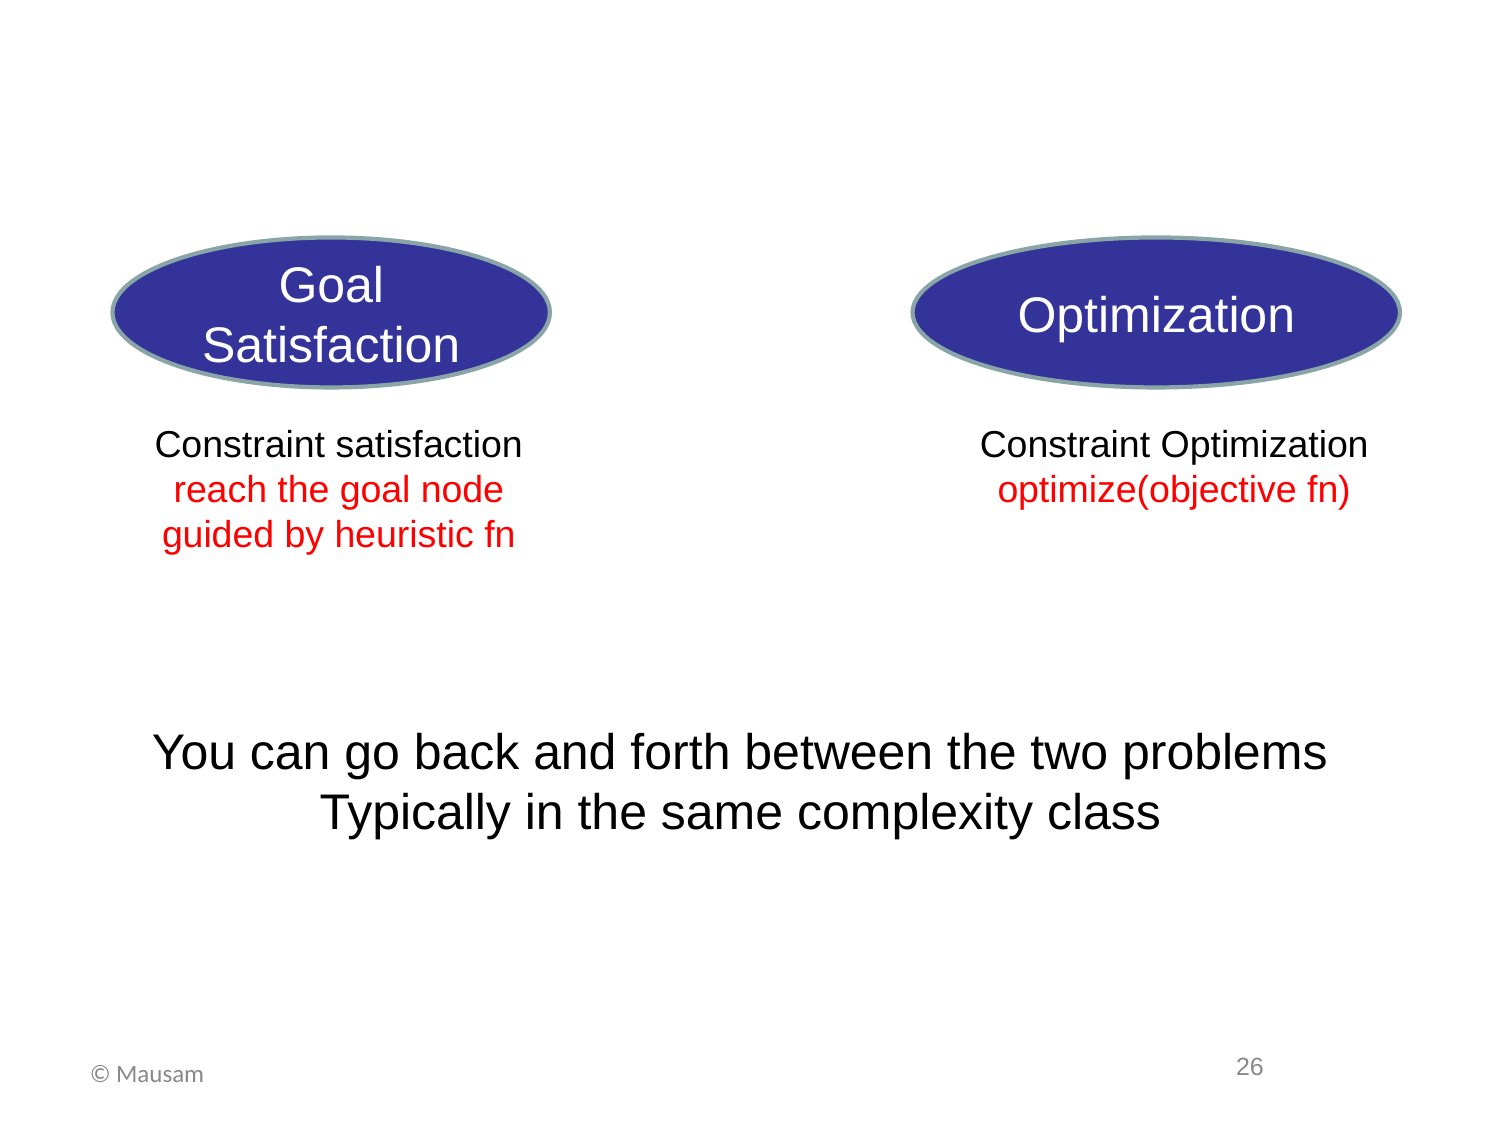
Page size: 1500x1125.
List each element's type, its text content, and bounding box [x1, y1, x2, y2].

slide_number 26 [1074, 1042, 1425, 1103]
text_box You can go back and forth between the two problems Typically in the same complexity class [136, 712, 1344, 848]
text_box Constraint Optimization optimize(objective fn) [964, 412, 1384, 518]
text_box © Mausam [75, 1042, 425, 1103]
text_box Constraint satisfaction reach the goal node guided by heuristic fn [139, 412, 538, 563]
text_box Goal Satisfaction [110, 235, 553, 390]
text_box Optimization [910, 235, 1403, 390]
